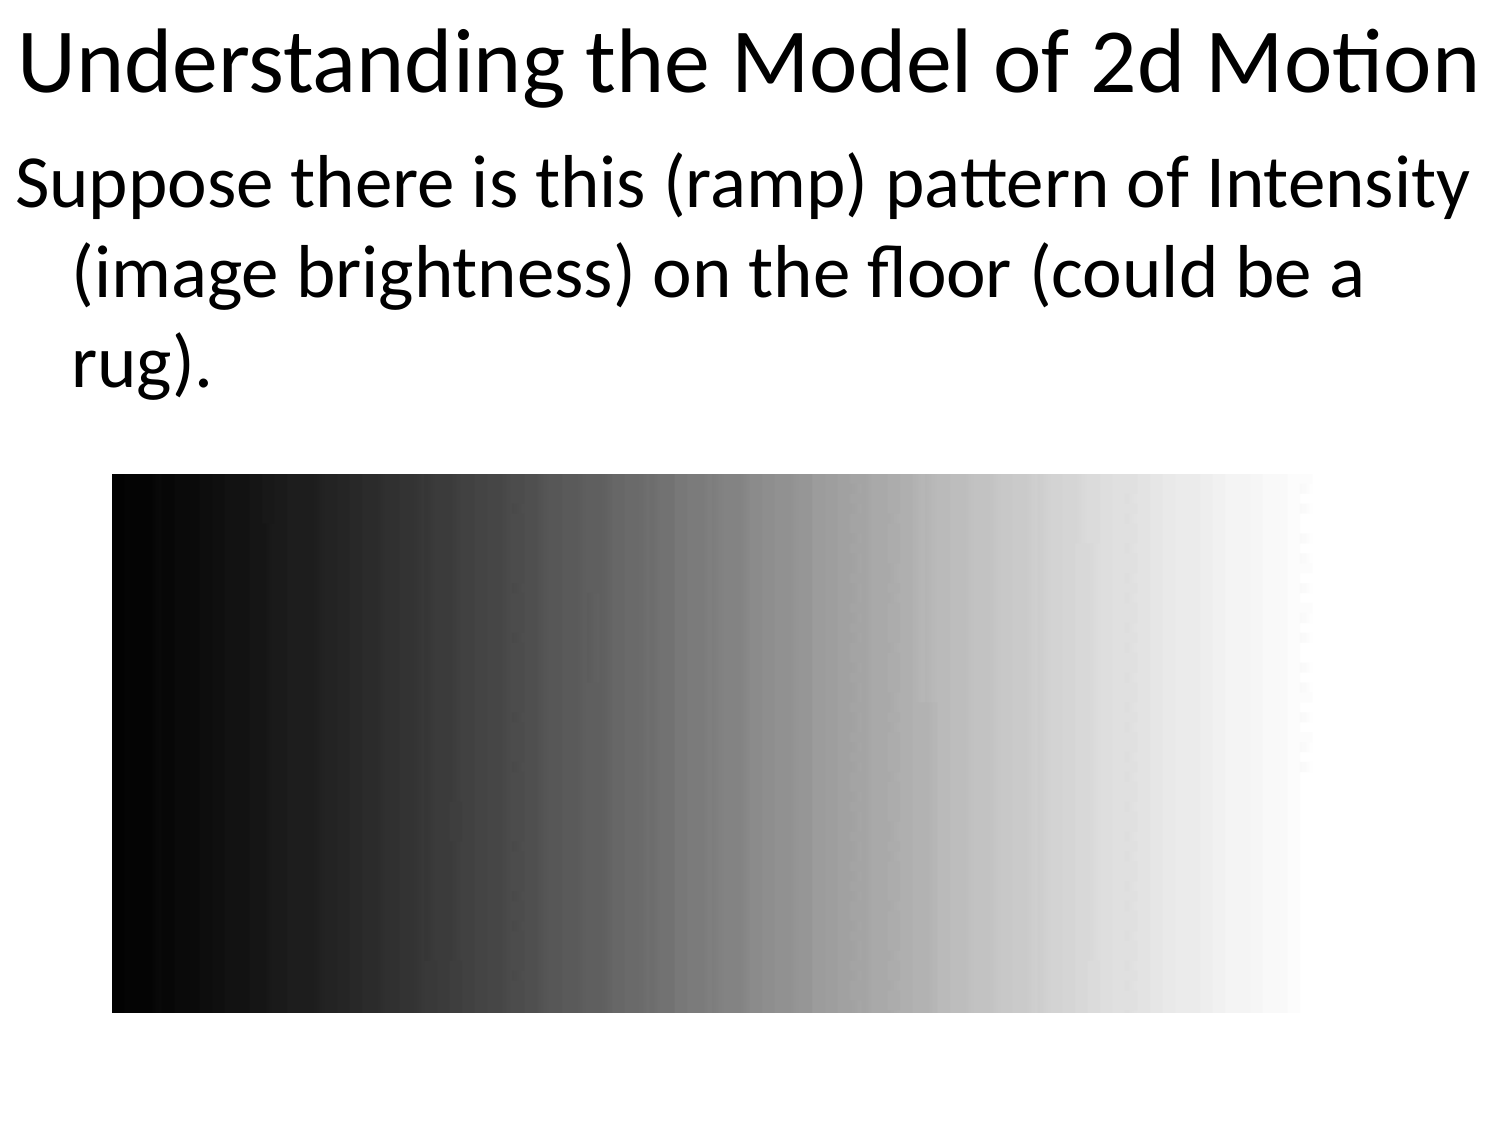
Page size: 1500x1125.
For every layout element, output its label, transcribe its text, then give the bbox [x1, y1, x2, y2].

list Suppose there is this (ramp) pattern of Intensity (image brightness) on the floor (could be a rug). [0, 125, 1500, 950]
picture [112, 474, 1316, 1013]
title Understanding the Model of 2d Motion [0, 0, 1500, 125]
